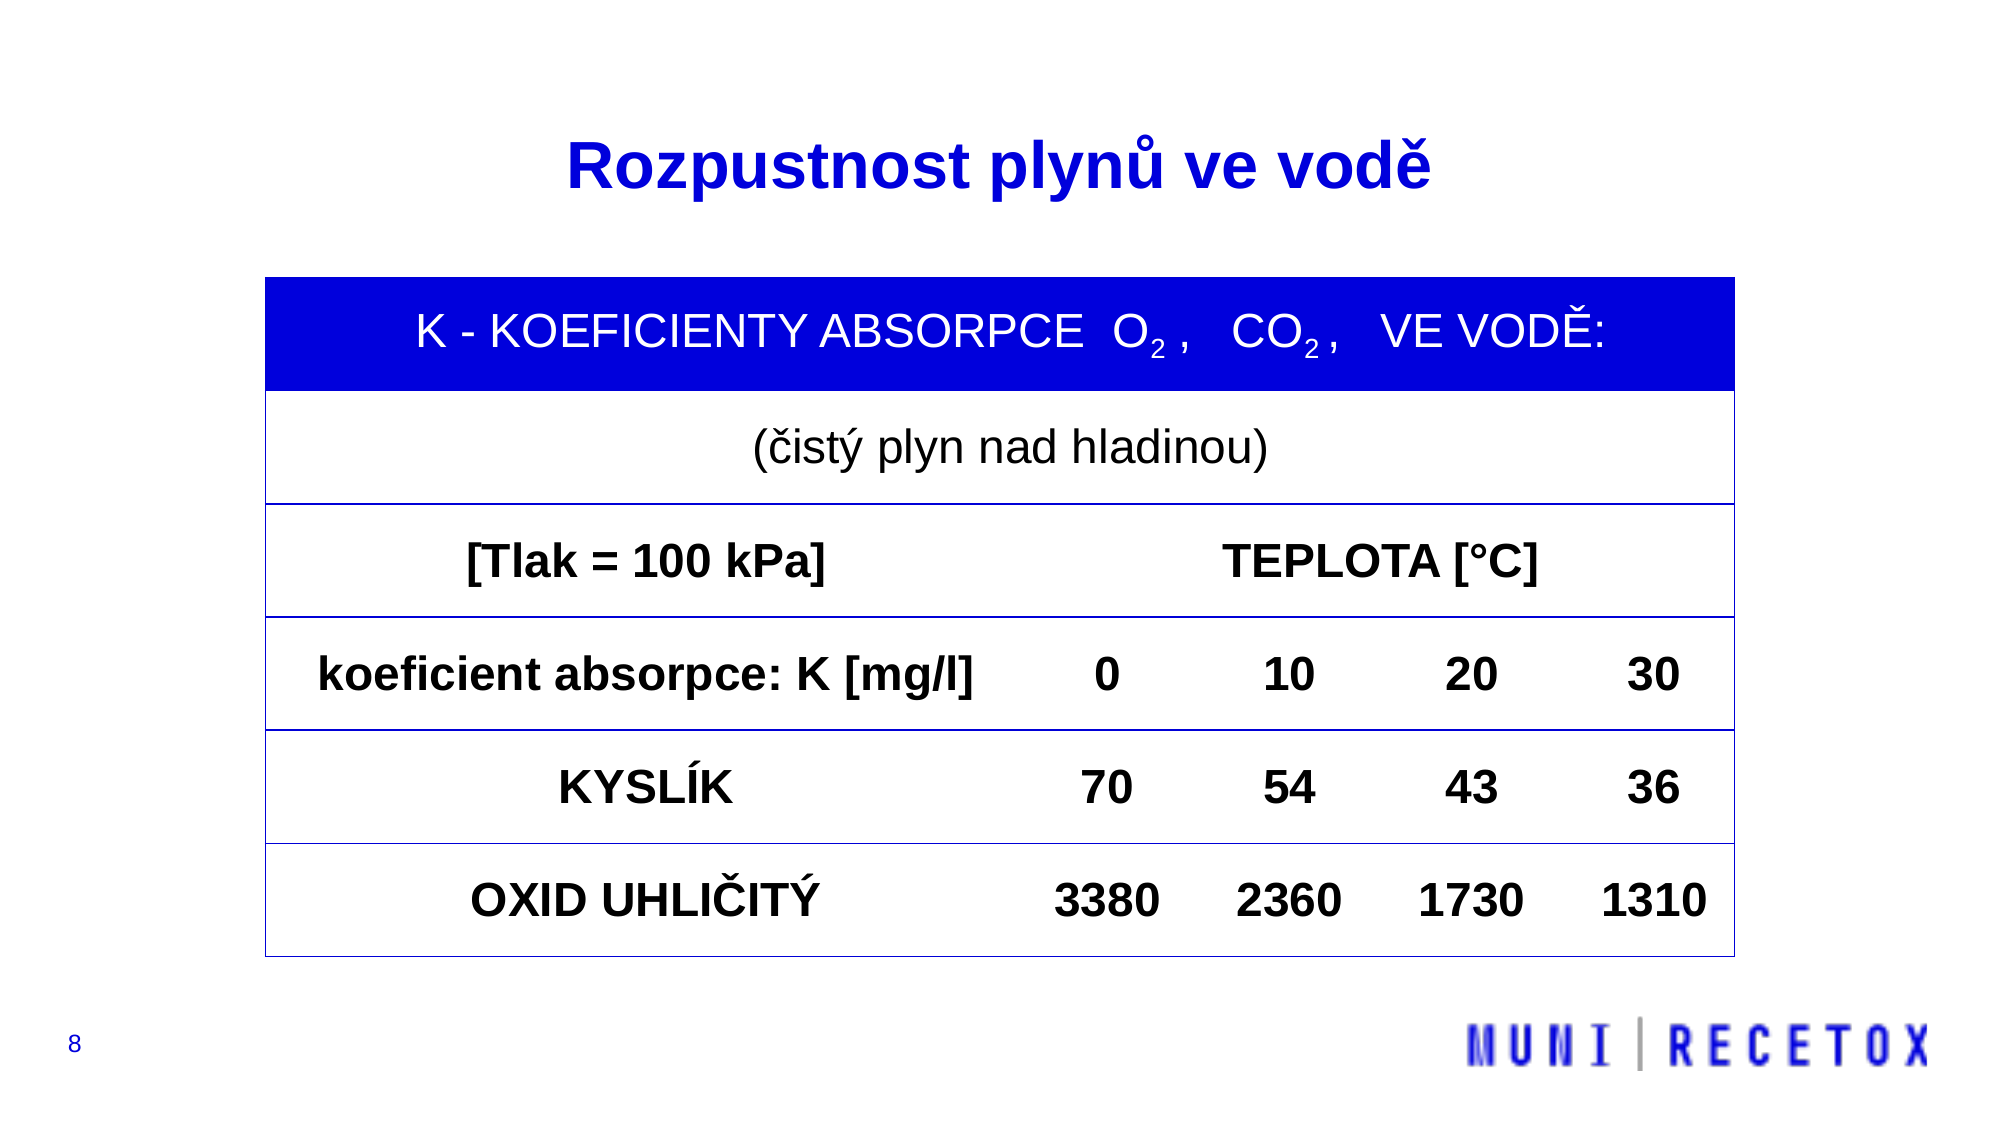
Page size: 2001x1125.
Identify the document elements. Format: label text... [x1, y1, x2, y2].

table_cell 43 [1370, 731, 1552, 843]
title Rozpustnost plynů ve vodě [118, 118, 1883, 193]
table_cell [Tlak = 100 kPa] [266, 505, 1005, 616]
table_cell 54 [1187, 731, 1370, 843]
table_cell 3380 [1005, 844, 1187, 956]
table_cell 10 [1187, 618, 1370, 729]
table_cell 1730 [1370, 844, 1552, 956]
table_cell 20 [1370, 618, 1552, 729]
table_cell 2360 [1187, 844, 1370, 956]
table_cell OXID UHLIČITÝ [266, 844, 1005, 956]
table_cell (čistý plyn nad hladinou) [266, 391, 1734, 503]
table_cell 30 [1552, 618, 1734, 729]
table_cell TEPLOTA [°C] [1005, 505, 1734, 616]
table_cell 1310 [1552, 844, 1734, 956]
table_header K - KOEFICIENTY ABSORPCE O2 , CO2 , VE VODĚ: [266, 278, 1734, 390]
table_cell koeficient absorpce: K [mg/l] [266, 618, 1005, 729]
slide_number 8 [67, 1021, 110, 1063]
table_cell 70 [1005, 731, 1187, 843]
table_cell 36 [1552, 731, 1734, 843]
table_cell 0 [1005, 618, 1187, 729]
table_cell KYSLÍK [266, 731, 1005, 843]
